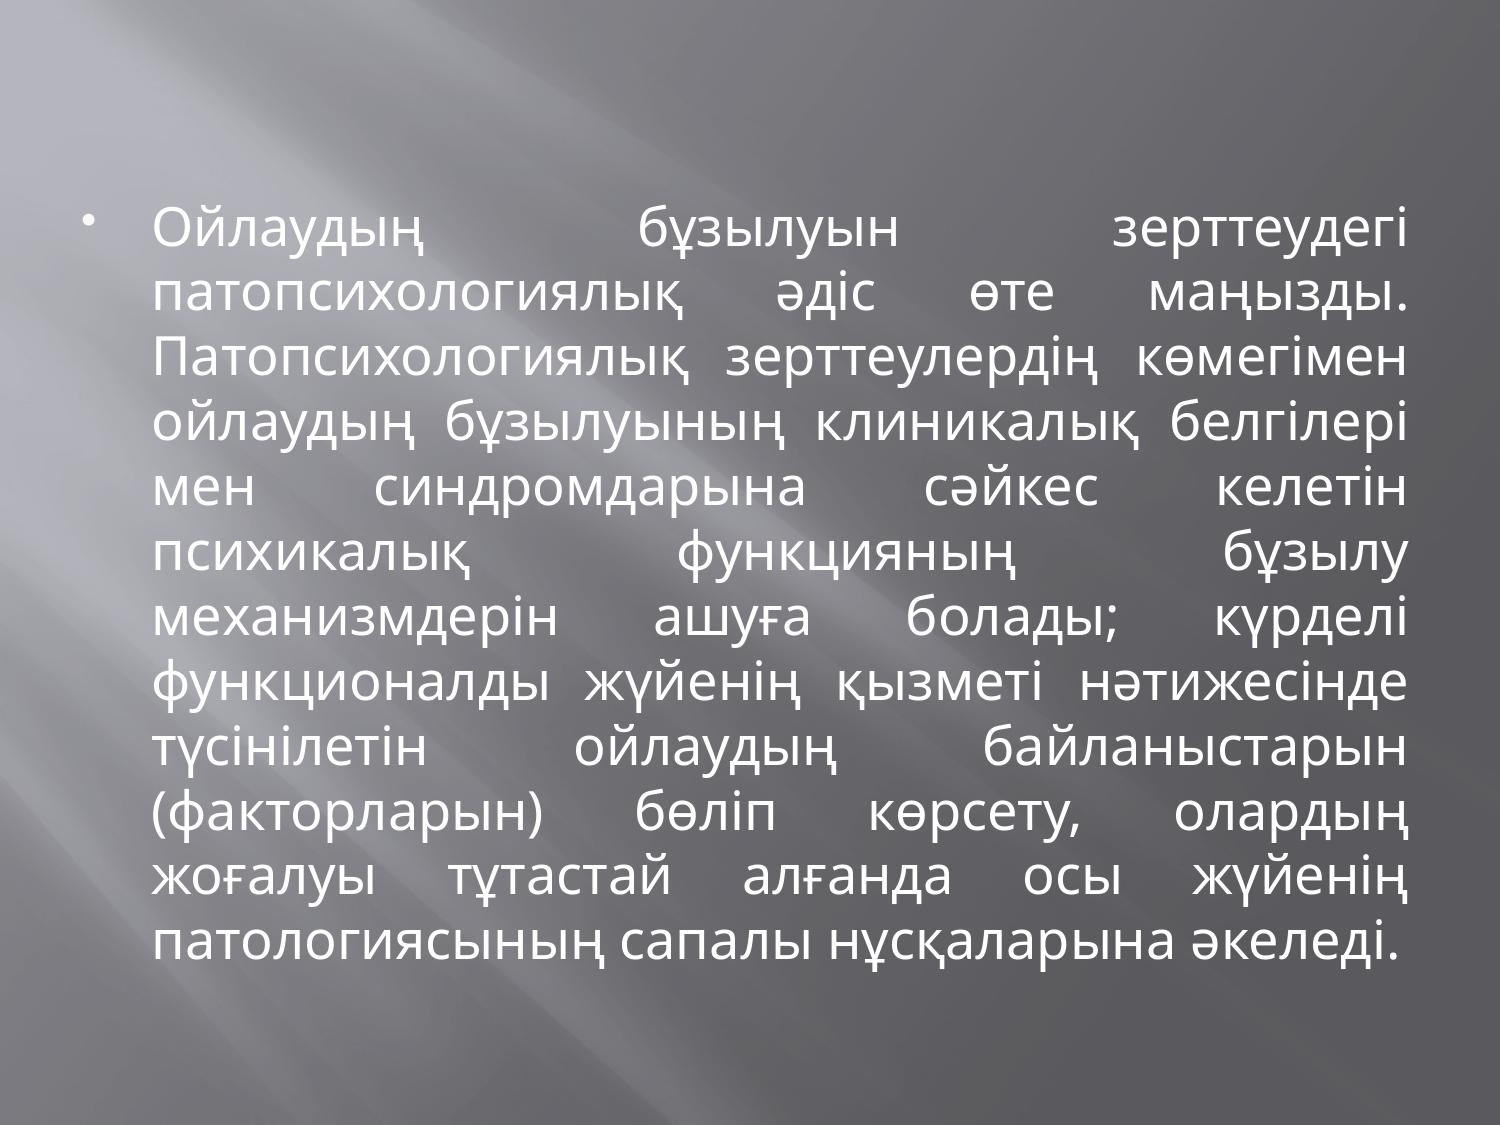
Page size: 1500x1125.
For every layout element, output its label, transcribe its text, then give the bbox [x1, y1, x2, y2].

list Ойлаудың бұзылуын зерттеудегі патопсихологиялық әдіс өте маңызды. Патопсихологиялық зерттеулердің көмегімен ойлаудың бұзылуының клиникалық белгілері мен синдромдарына сәйкес келетін психикалық функцияның бұзылу механизмдерін ашуға болады; күрделі функционалды жүйенің қызметі нәтижесінде түсінілетін ойлаудың байланыстарын (факторларын) бөліп көрсету, олардың жоғалуы тұтастай алғанда осы жүйенің патологиясының сапалы нұсқаларына әкеледі. [53, 184, 1425, 1035]
